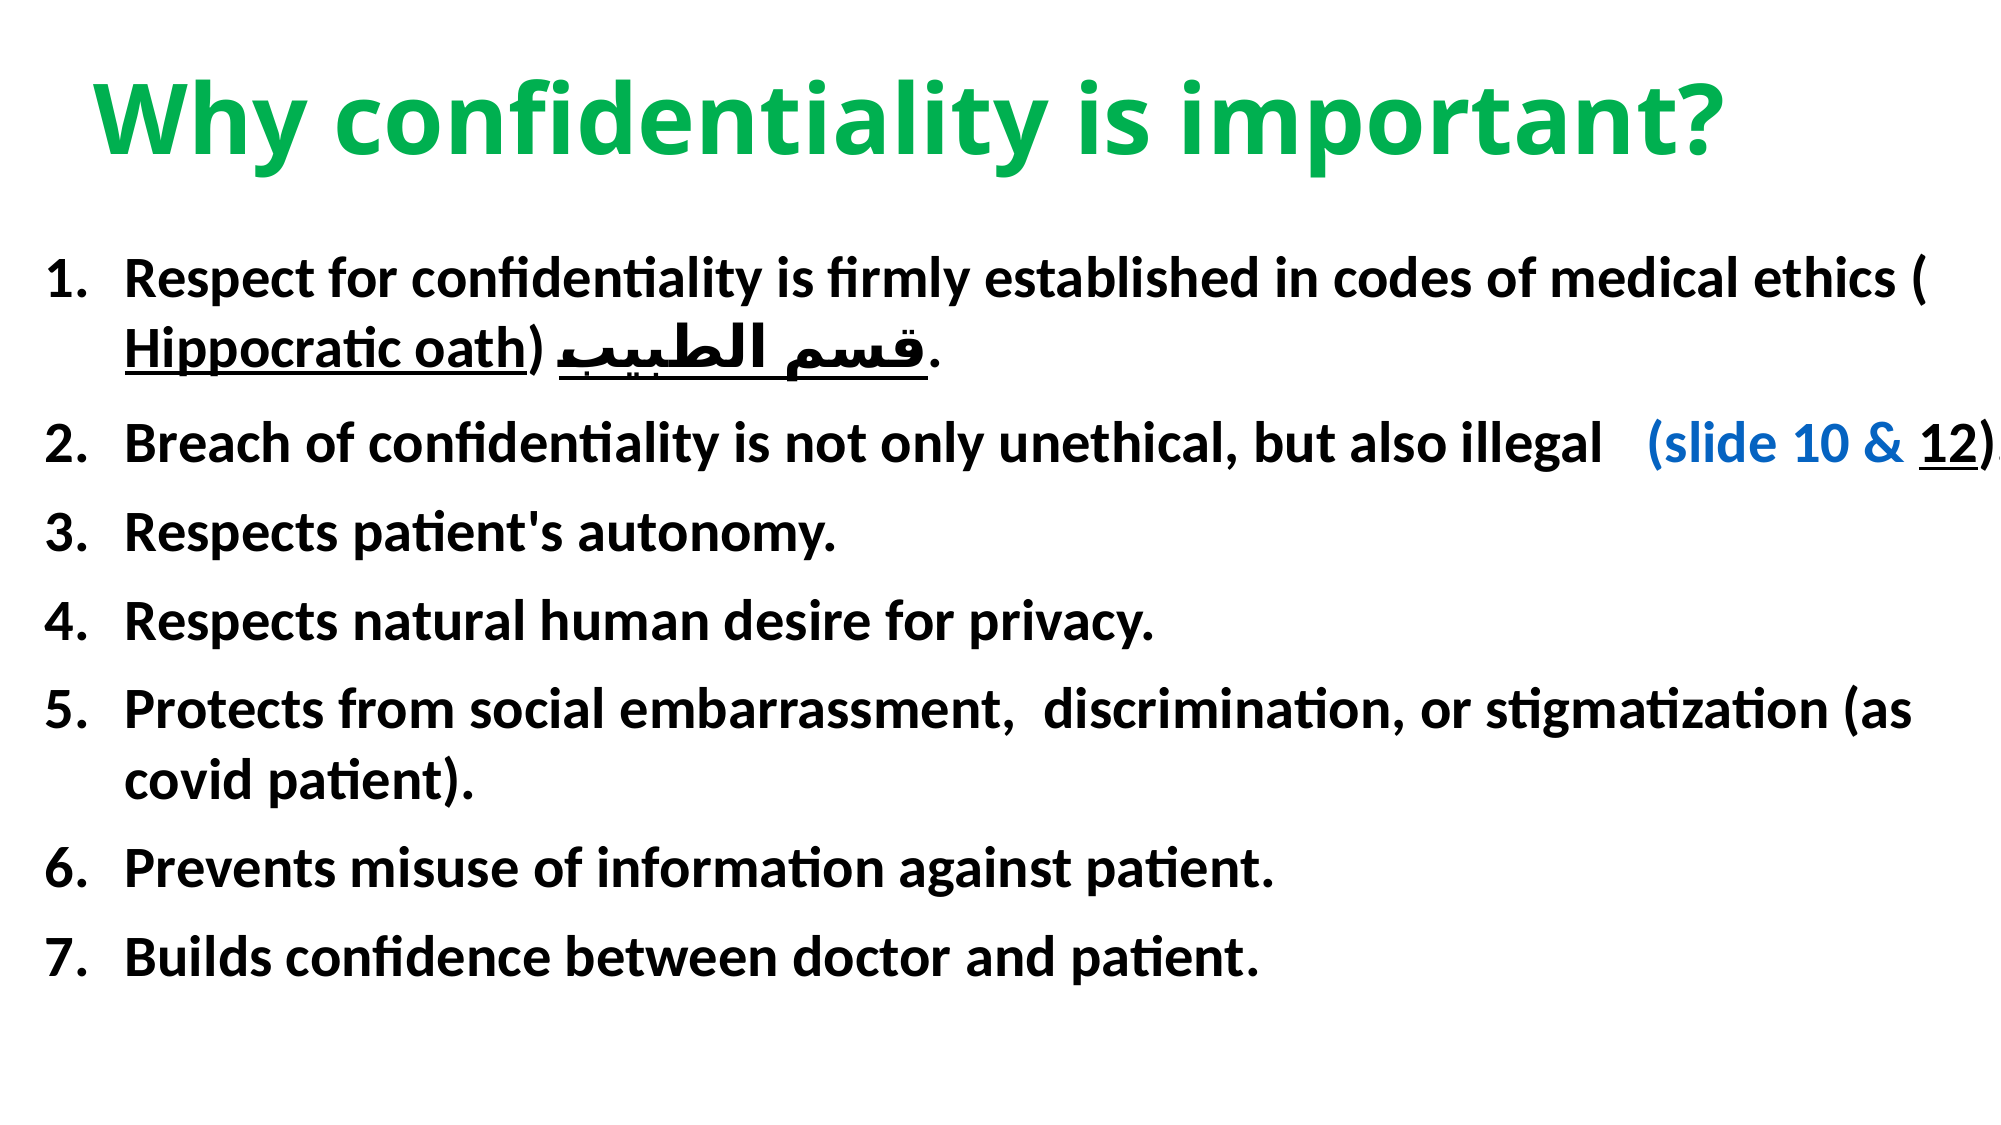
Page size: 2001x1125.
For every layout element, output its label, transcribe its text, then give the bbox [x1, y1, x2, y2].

title Why confidentiality is important? [78, 13, 1804, 231]
list Respect for confidentiality is firmly established in codes of medical ethics (Hippocratic oath) قسم الطبيب. Breach of confidentiality is not only unethical, but also illegal (slide 10 & 12). Respects patient's autonomy. Respects natural human desire for privacy. Protects from social embarrassment, discrimination, or stigmatization (as covid patient). Prevents misuse of information against patient. Builds confidence between doctor and patient. [29, 231, 2000, 1070]
